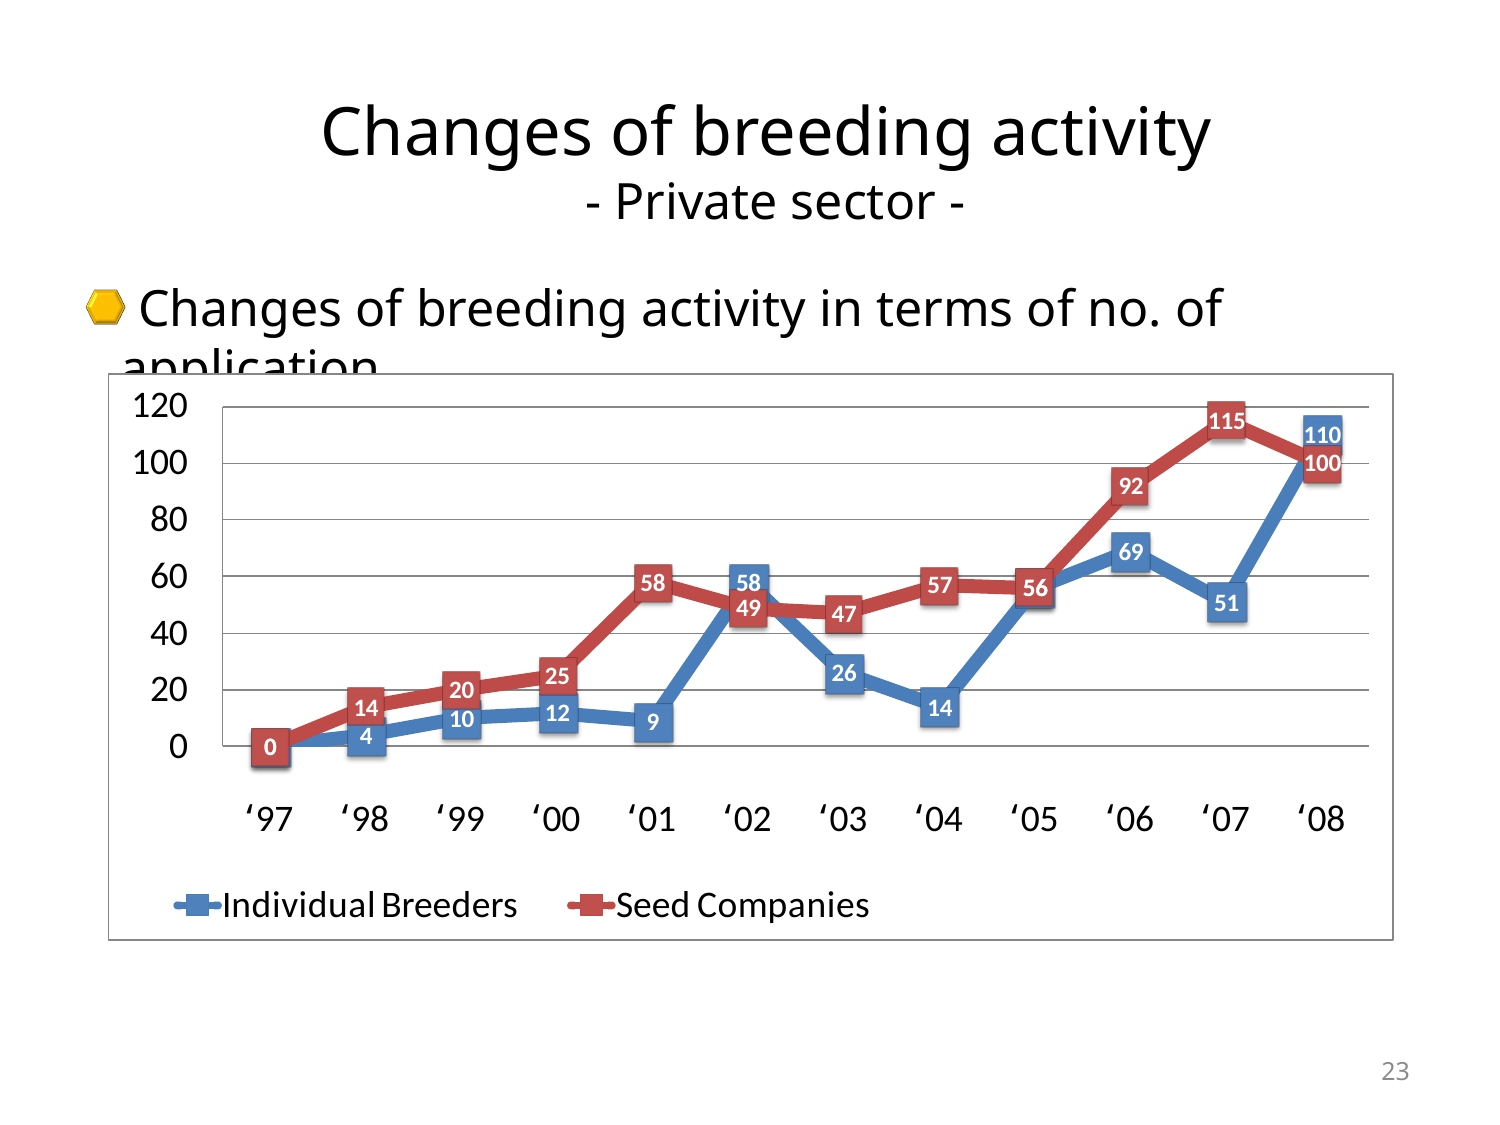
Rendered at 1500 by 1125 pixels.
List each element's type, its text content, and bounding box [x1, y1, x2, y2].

slide_number 23 [1074, 1042, 1425, 1103]
text_box Changes of breeding activity in terms of no. of application [70, 269, 1500, 405]
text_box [99, 365, 1401, 948]
title Changes of breeding activity - Private sector - [161, 76, 1389, 242]
picture [85, 289, 126, 325]
